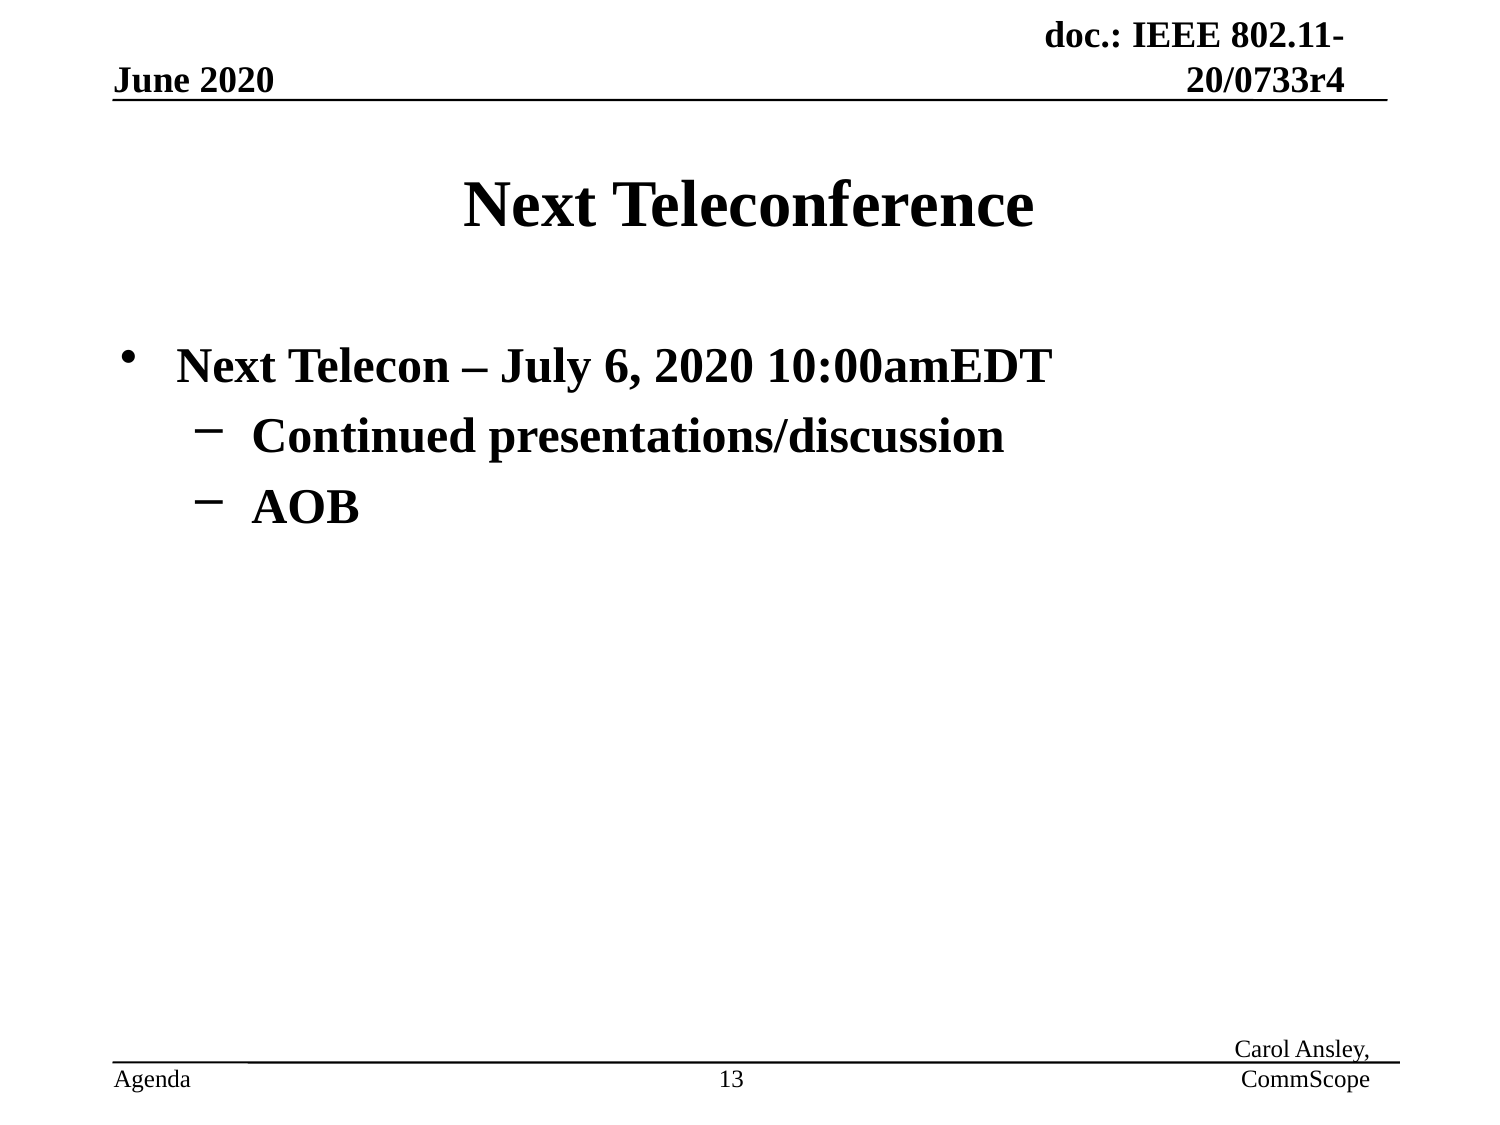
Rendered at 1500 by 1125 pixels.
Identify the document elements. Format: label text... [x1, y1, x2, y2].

title Next Teleconference [111, 111, 1388, 288]
slide_number 13 [717, 1061, 746, 1094]
list Next Telecon – July 6, 2020 10:00amEDT Continued presentations/discussion AOB [111, 324, 1388, 1001]
